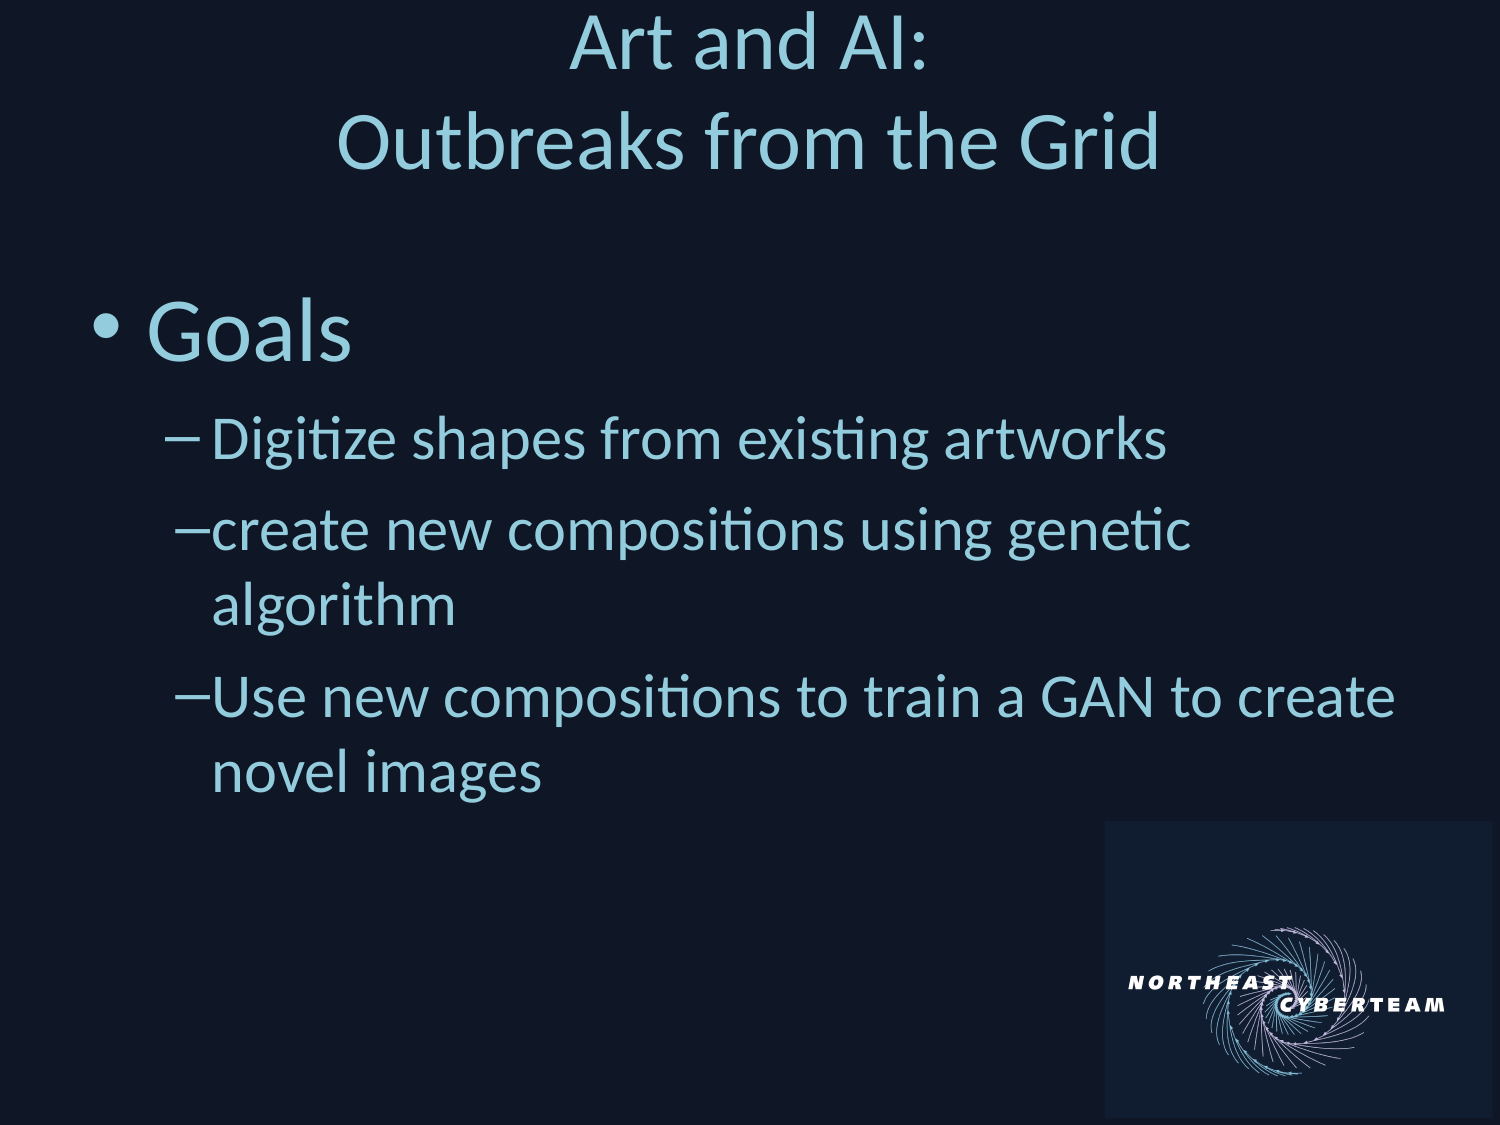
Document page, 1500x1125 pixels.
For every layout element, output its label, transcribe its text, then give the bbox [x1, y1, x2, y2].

picture [1104, 821, 1493, 1118]
title Art and AI: Outbreaks from the Grid [209, 20, 1291, 219]
list Goals Digitize shapes from existing artworks create new compositions using genetic algorithm Use new compositions to train a GAN to create novel images [75, 262, 1425, 913]
